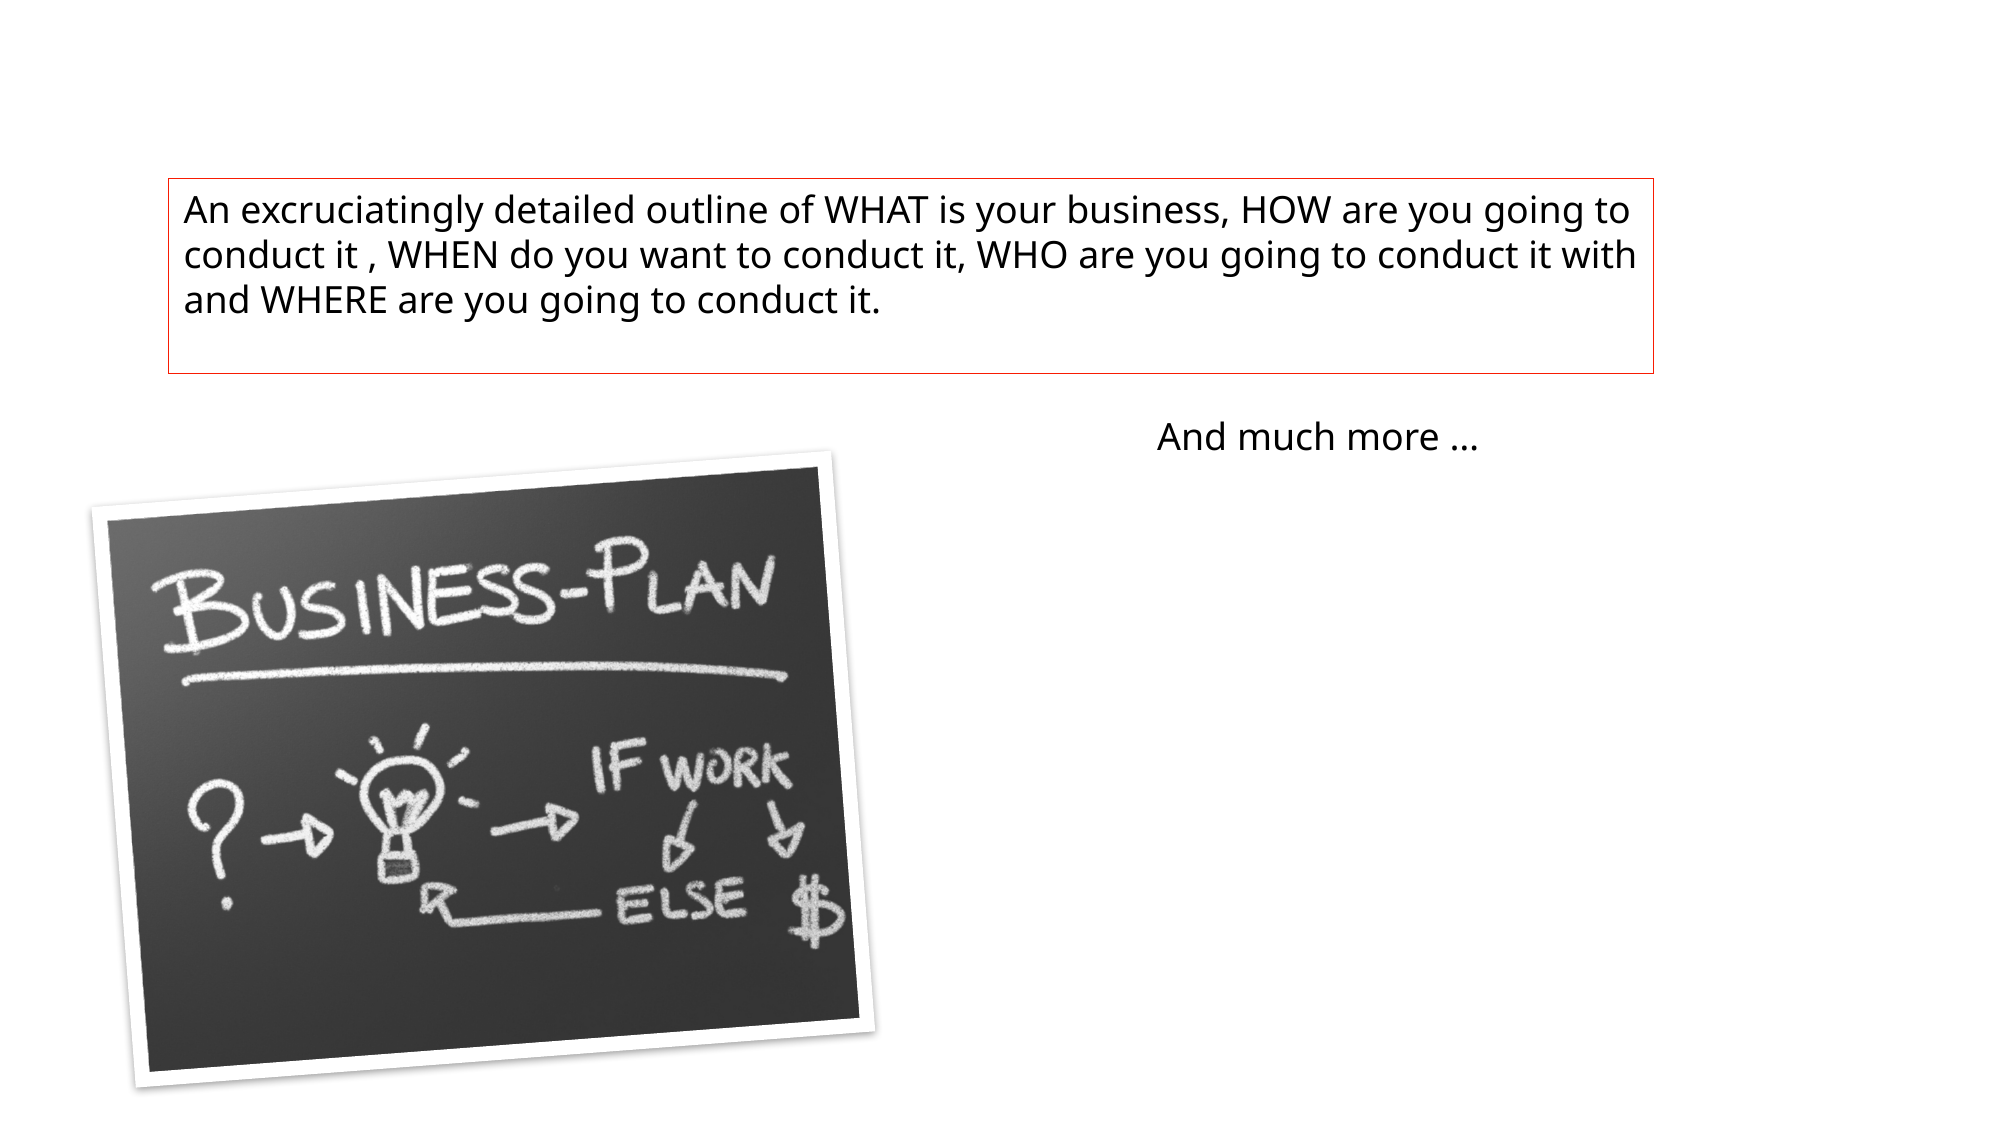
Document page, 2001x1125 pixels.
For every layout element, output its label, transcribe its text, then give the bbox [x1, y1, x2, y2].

text_box And much more … [1142, 405, 1495, 466]
picture [108, 467, 859, 1071]
text_box An excruciatingly detailed outline of WHAT is your business, HOW are you going to conduct it , WHEN do you want to conduct it, WHO are you going to conduct it with and WHERE are you going to conduct it. [168, 178, 1654, 374]
